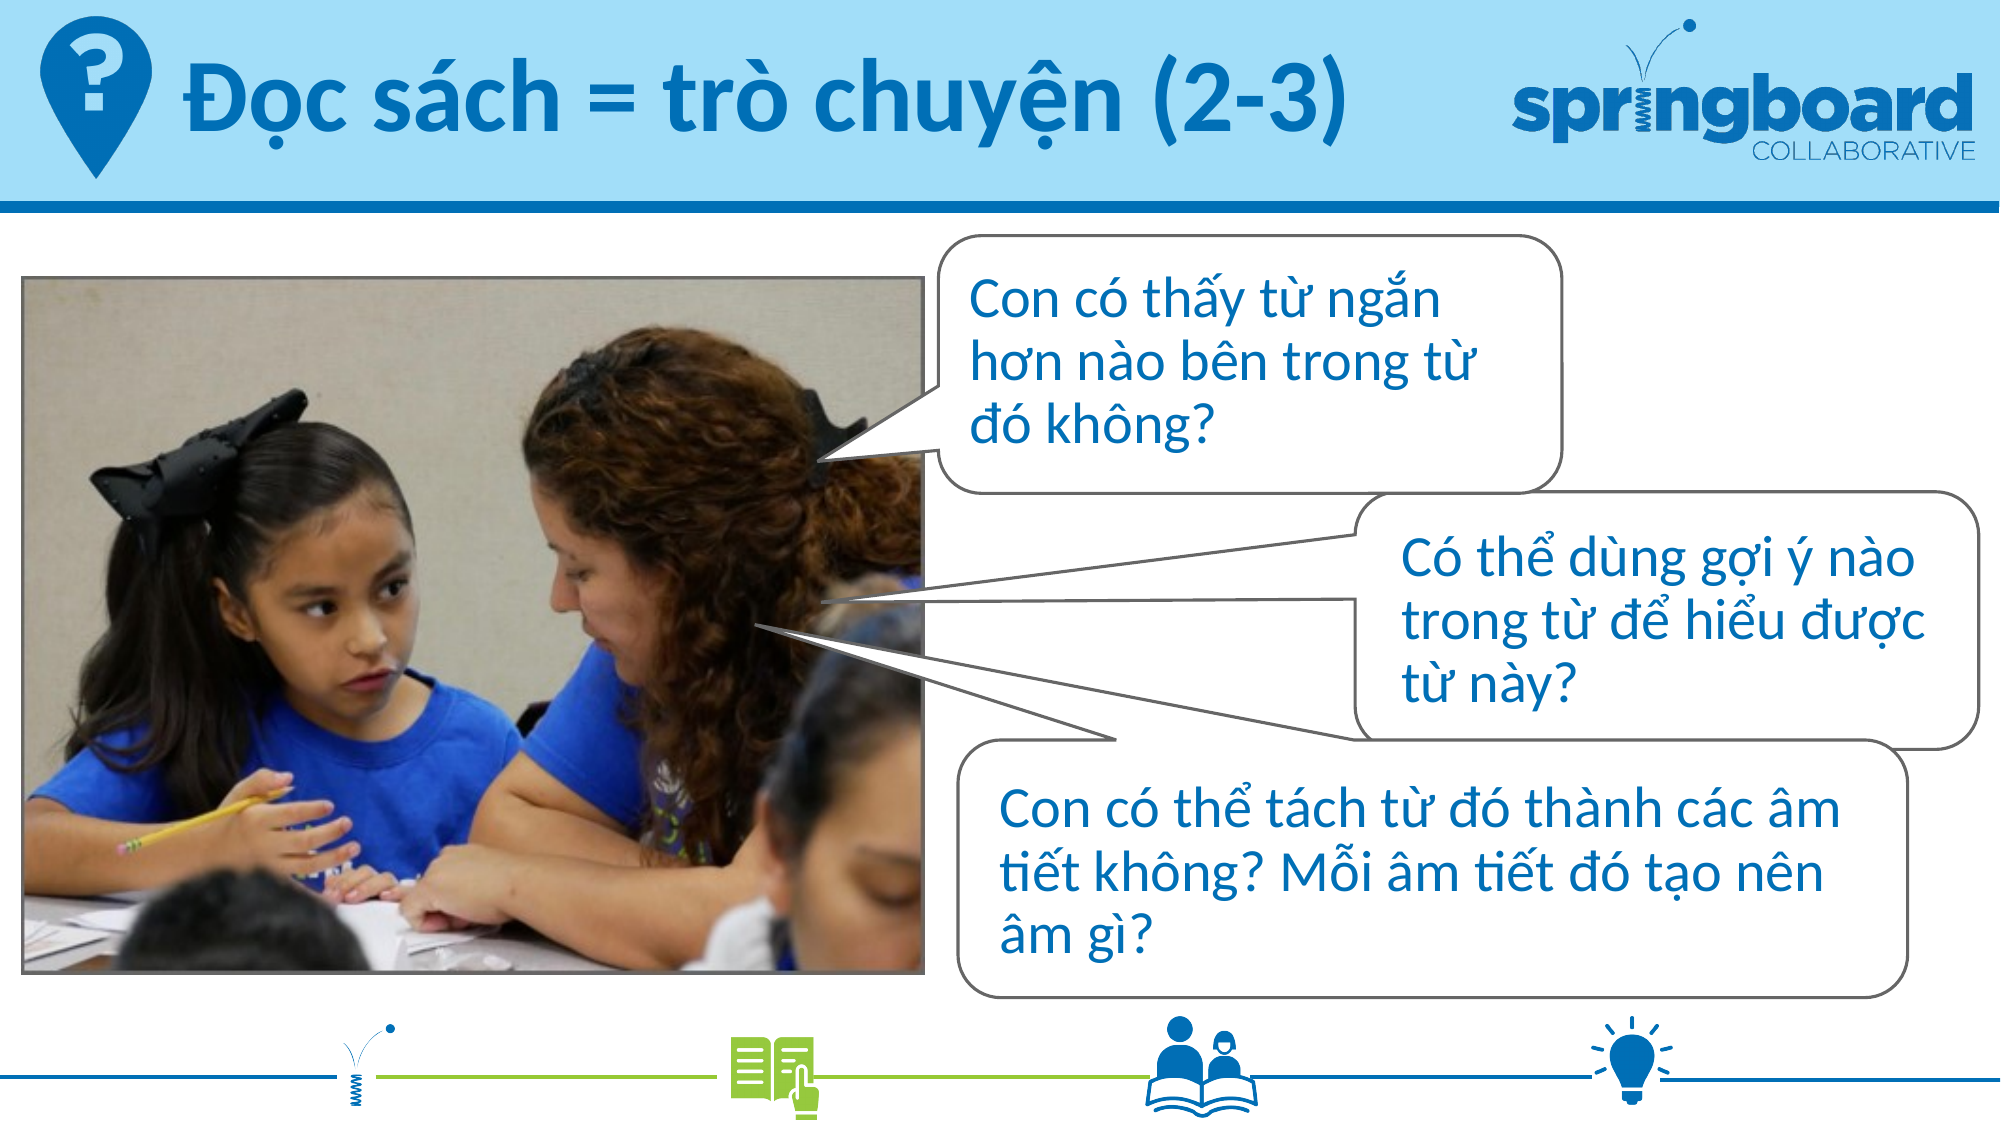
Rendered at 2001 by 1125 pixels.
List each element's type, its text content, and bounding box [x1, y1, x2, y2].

picture [21, 276, 925, 975]
picture [343, 1024, 395, 1106]
title Đọc sách = trò chuyện (2-3) [136, 0, 2000, 196]
picture [39, 16, 152, 180]
picture [1591, 1016, 1673, 1105]
picture [1145, 1016, 1258, 1118]
list Con có thể tách từ đó thành các âm tiết không? Mỗi âm tiết đó tạo nên âm gì? [984, 757, 1869, 987]
picture [731, 1037, 819, 1120]
list Có thể dùng gợi ý nào trong từ để hiểu được từ này? [1386, 519, 1959, 723]
list Con có thấy từ ngắn hơn nào bên trong từ đó không? [954, 260, 1527, 464]
